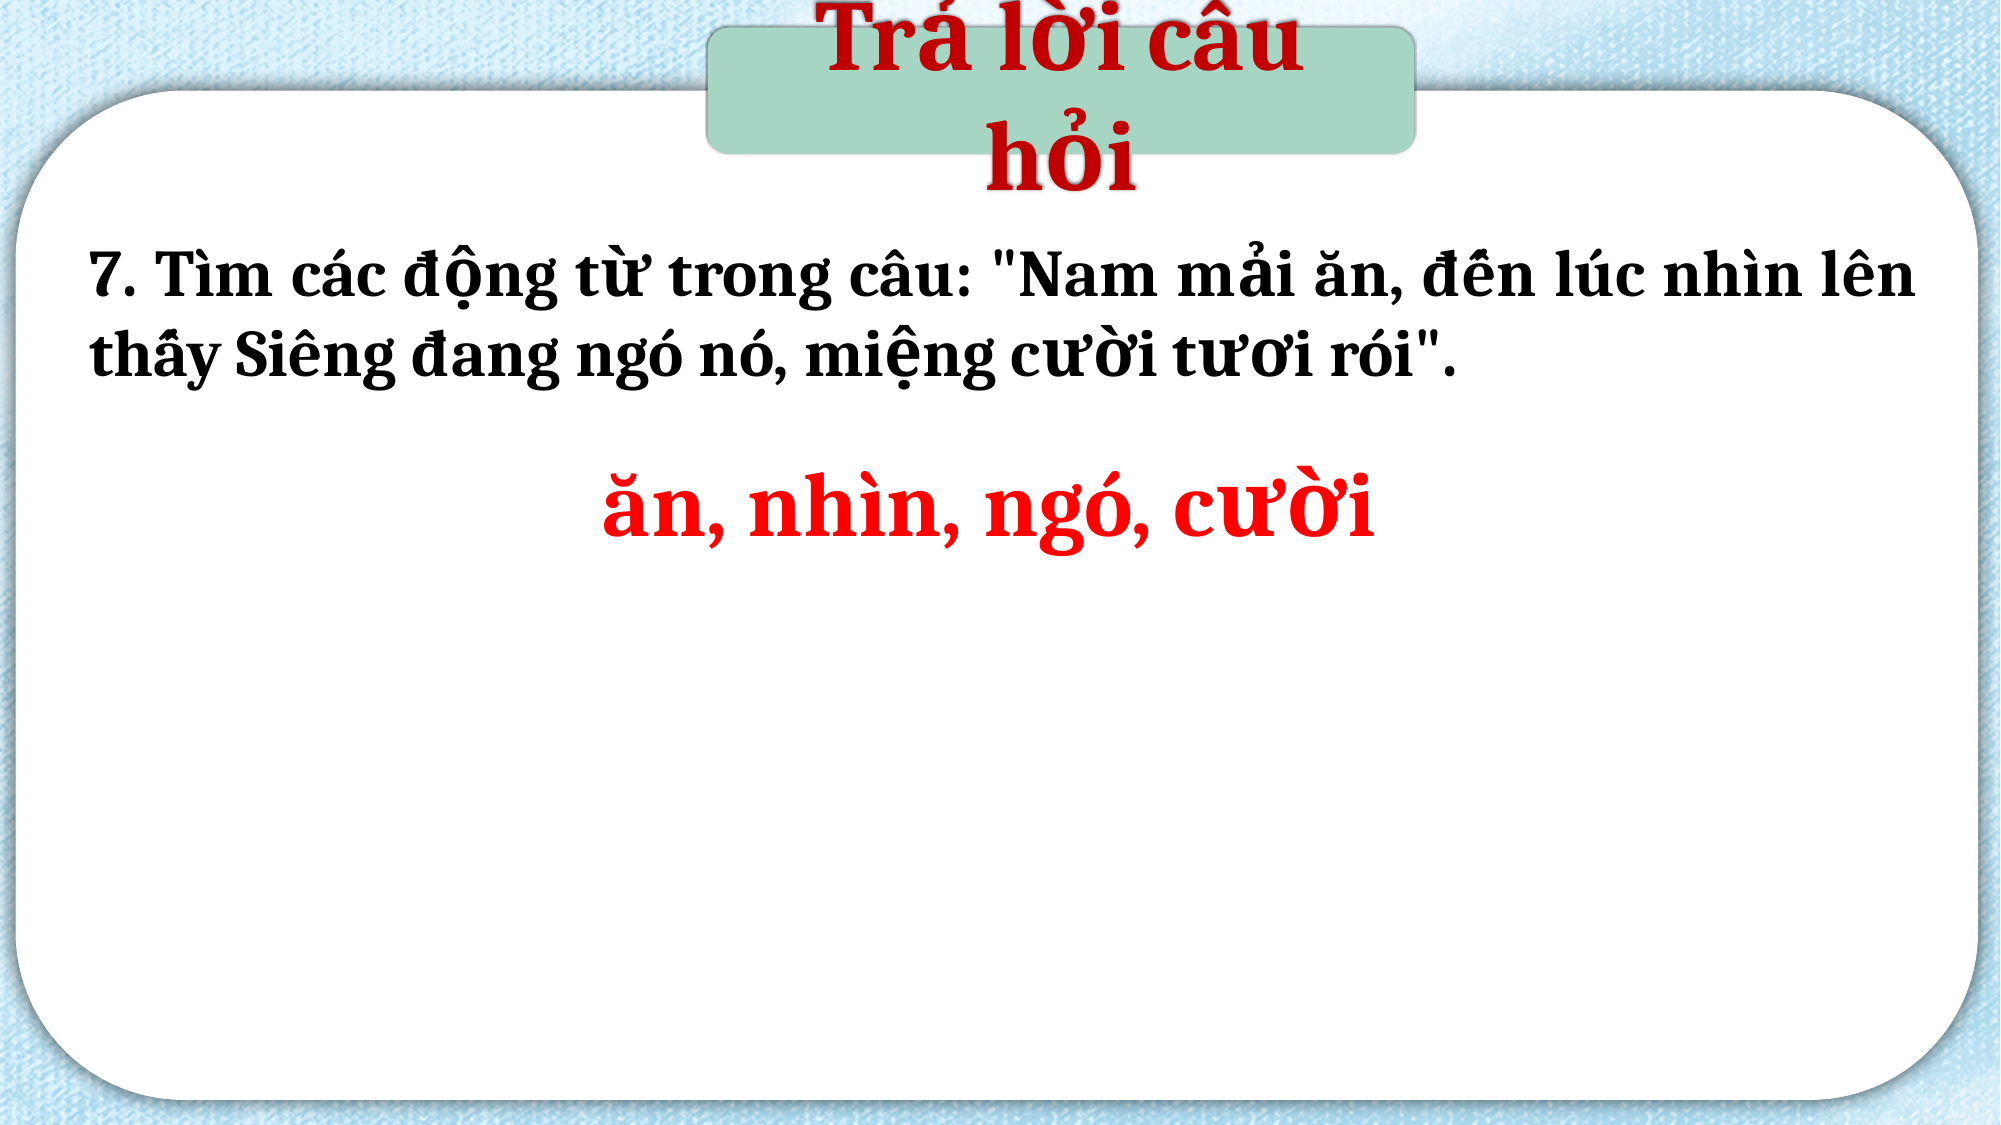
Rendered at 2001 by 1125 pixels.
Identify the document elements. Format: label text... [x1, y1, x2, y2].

text_box ăn, nhìn, ngó, cười [82, 437, 1897, 563]
picture [0, 0, 2001, 1125]
text_box 7. Tìm các động từ trong câu: "Nam mải ăn, đến lúc nhìn lên thấy Siêng đang ngó nó, miệng cười tươi rói". [74, 222, 1932, 397]
text_box [14, 89, 1980, 1101]
text_box Trả lời câu hỏi [706, 26, 1416, 155]
